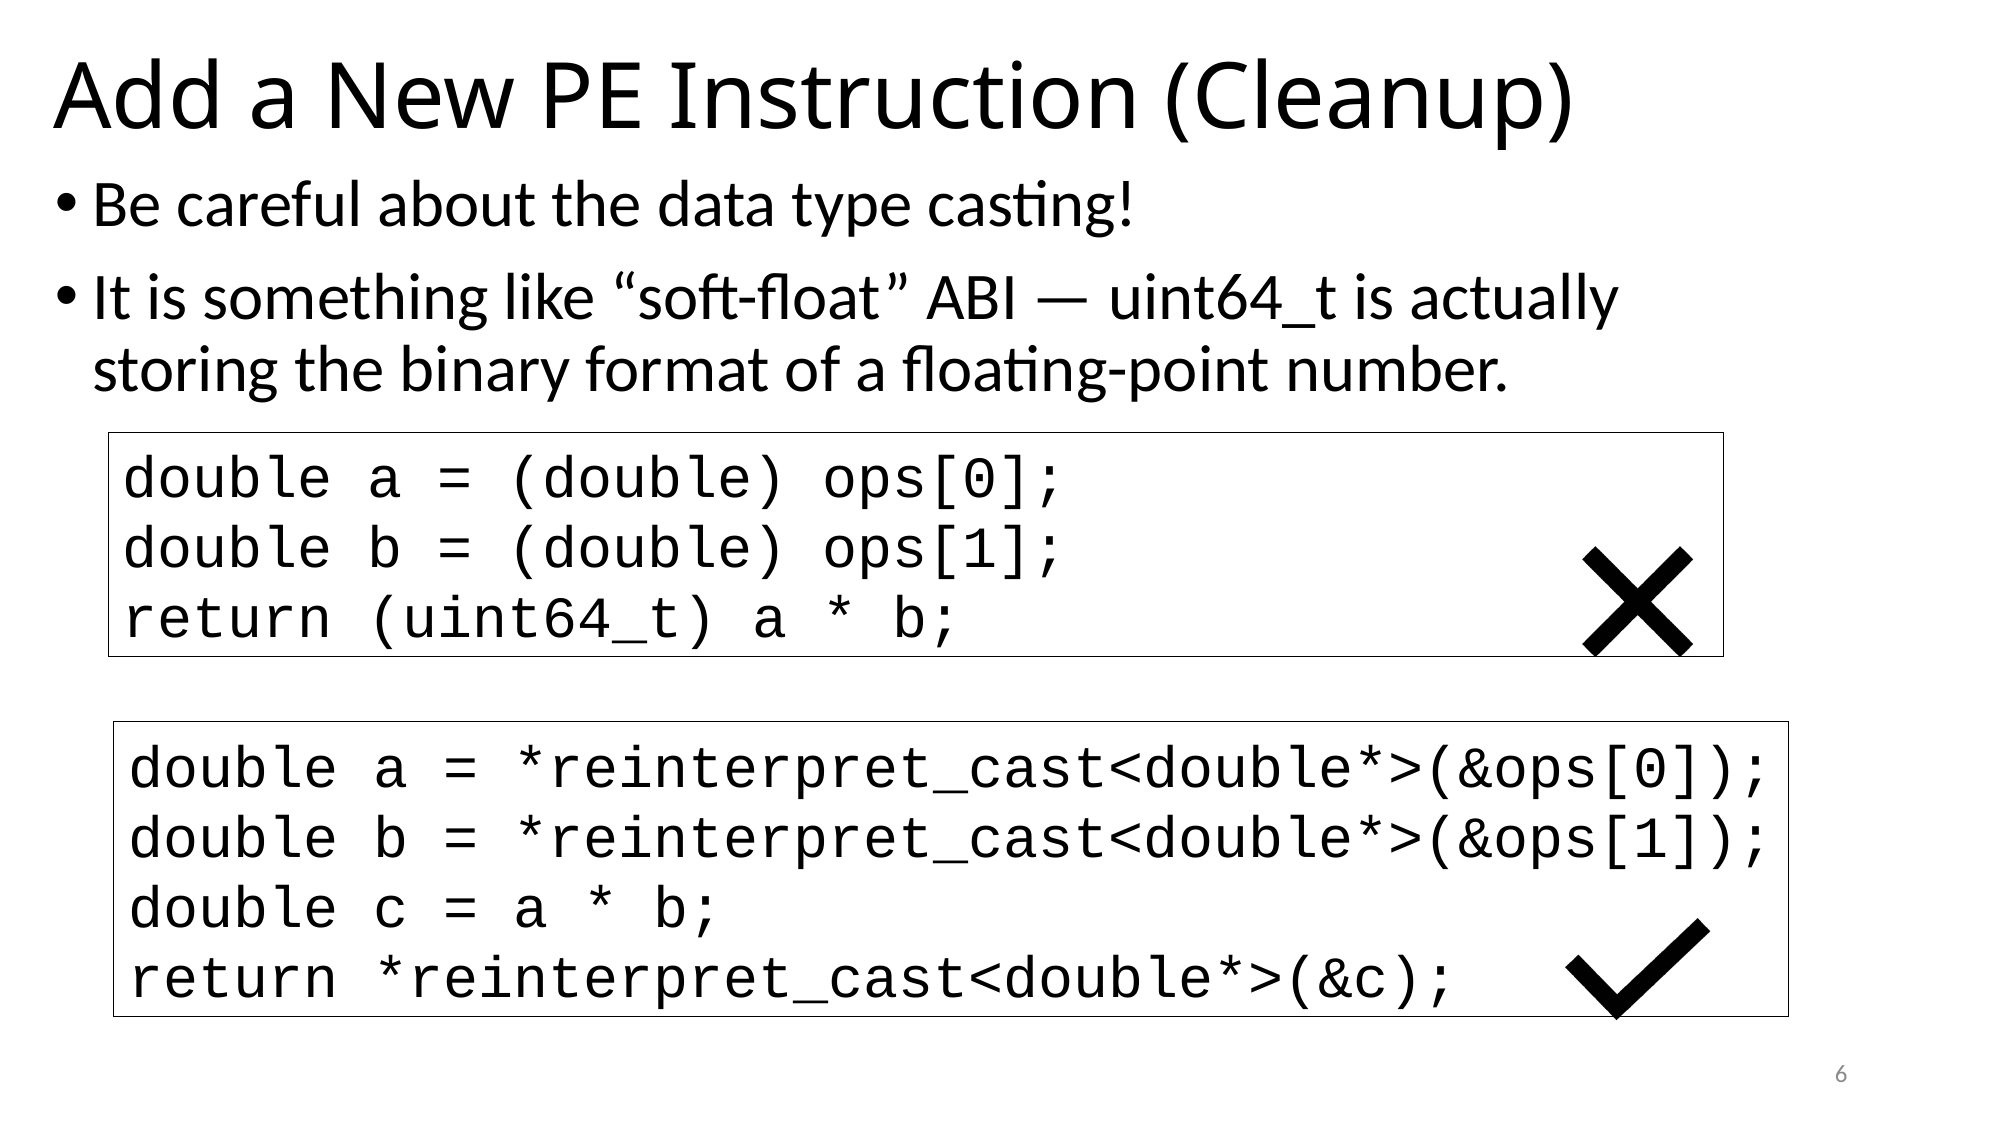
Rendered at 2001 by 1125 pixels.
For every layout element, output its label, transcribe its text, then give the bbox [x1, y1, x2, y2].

list Be careful about the data type casting! It is something like “soft-float” ABI — uint64_t is actually storing the binary format of a floating-point number. [39, 161, 1765, 432]
picture [1562, 526, 1713, 677]
picture [1562, 893, 1713, 1044]
text_box double a = *reinterpret_cast<double*>(&ops[0]); double b = *reinterpret_cast<double*>(&ops[1]); double c = a * b; return *reinterpret_cast<double*>(&c); [113, 721, 1789, 1017]
slide_number 6 [1412, 1042, 1863, 1103]
title Add a New PE Instruction (Cleanup) [38, 35, 1763, 162]
text_box double a = (double) ops[0]; double b = (double) ops[1]; return (uint64_t) a * b; [108, 432, 1724, 657]
